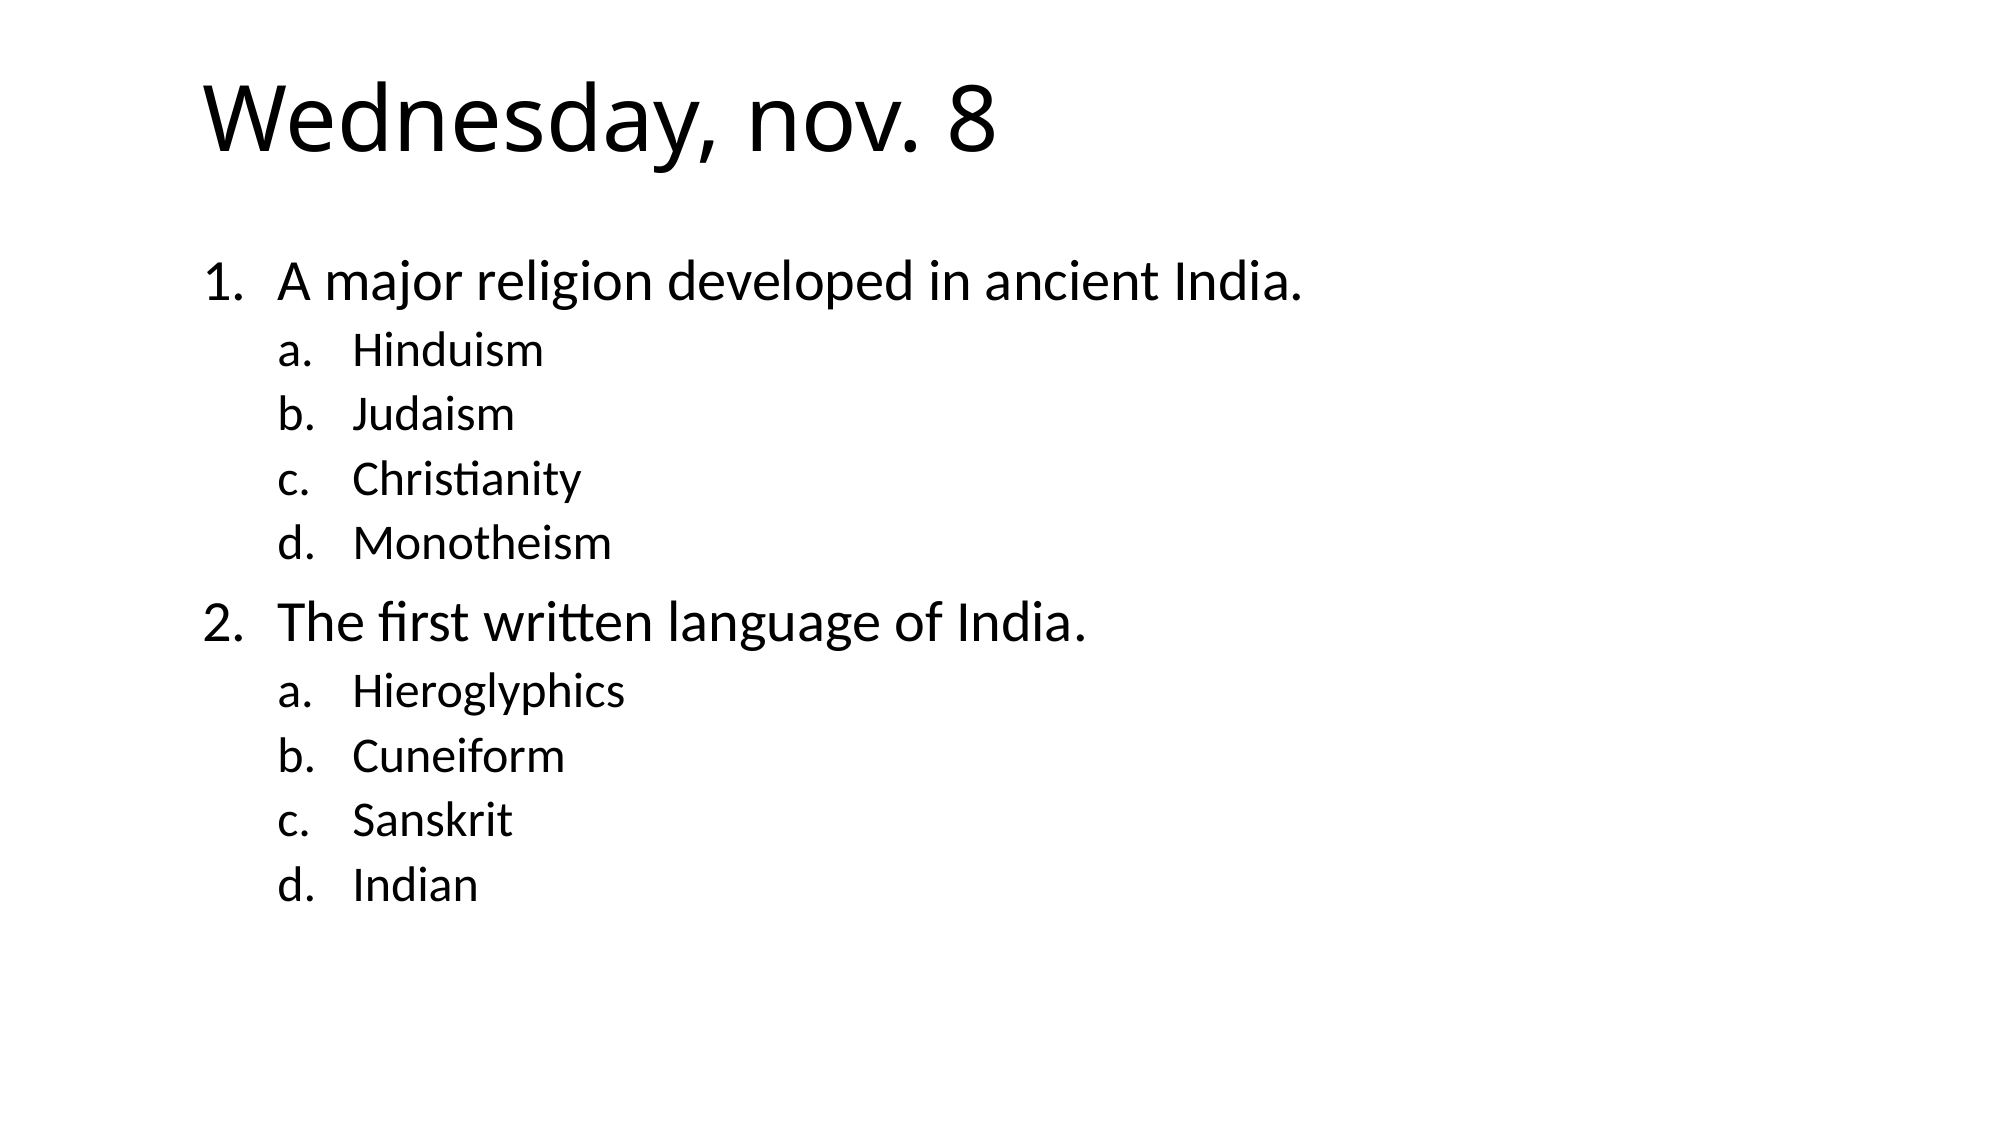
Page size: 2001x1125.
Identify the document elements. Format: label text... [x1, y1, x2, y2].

list A major religion developed in ancient India. Hinduism Judaism Christianity Monotheism The first written language of India. Hieroglyphics Cuneiform Sanskrit Indian [187, 242, 2000, 1125]
title Wednesday, nov. 8 [187, 0, 1813, 242]
